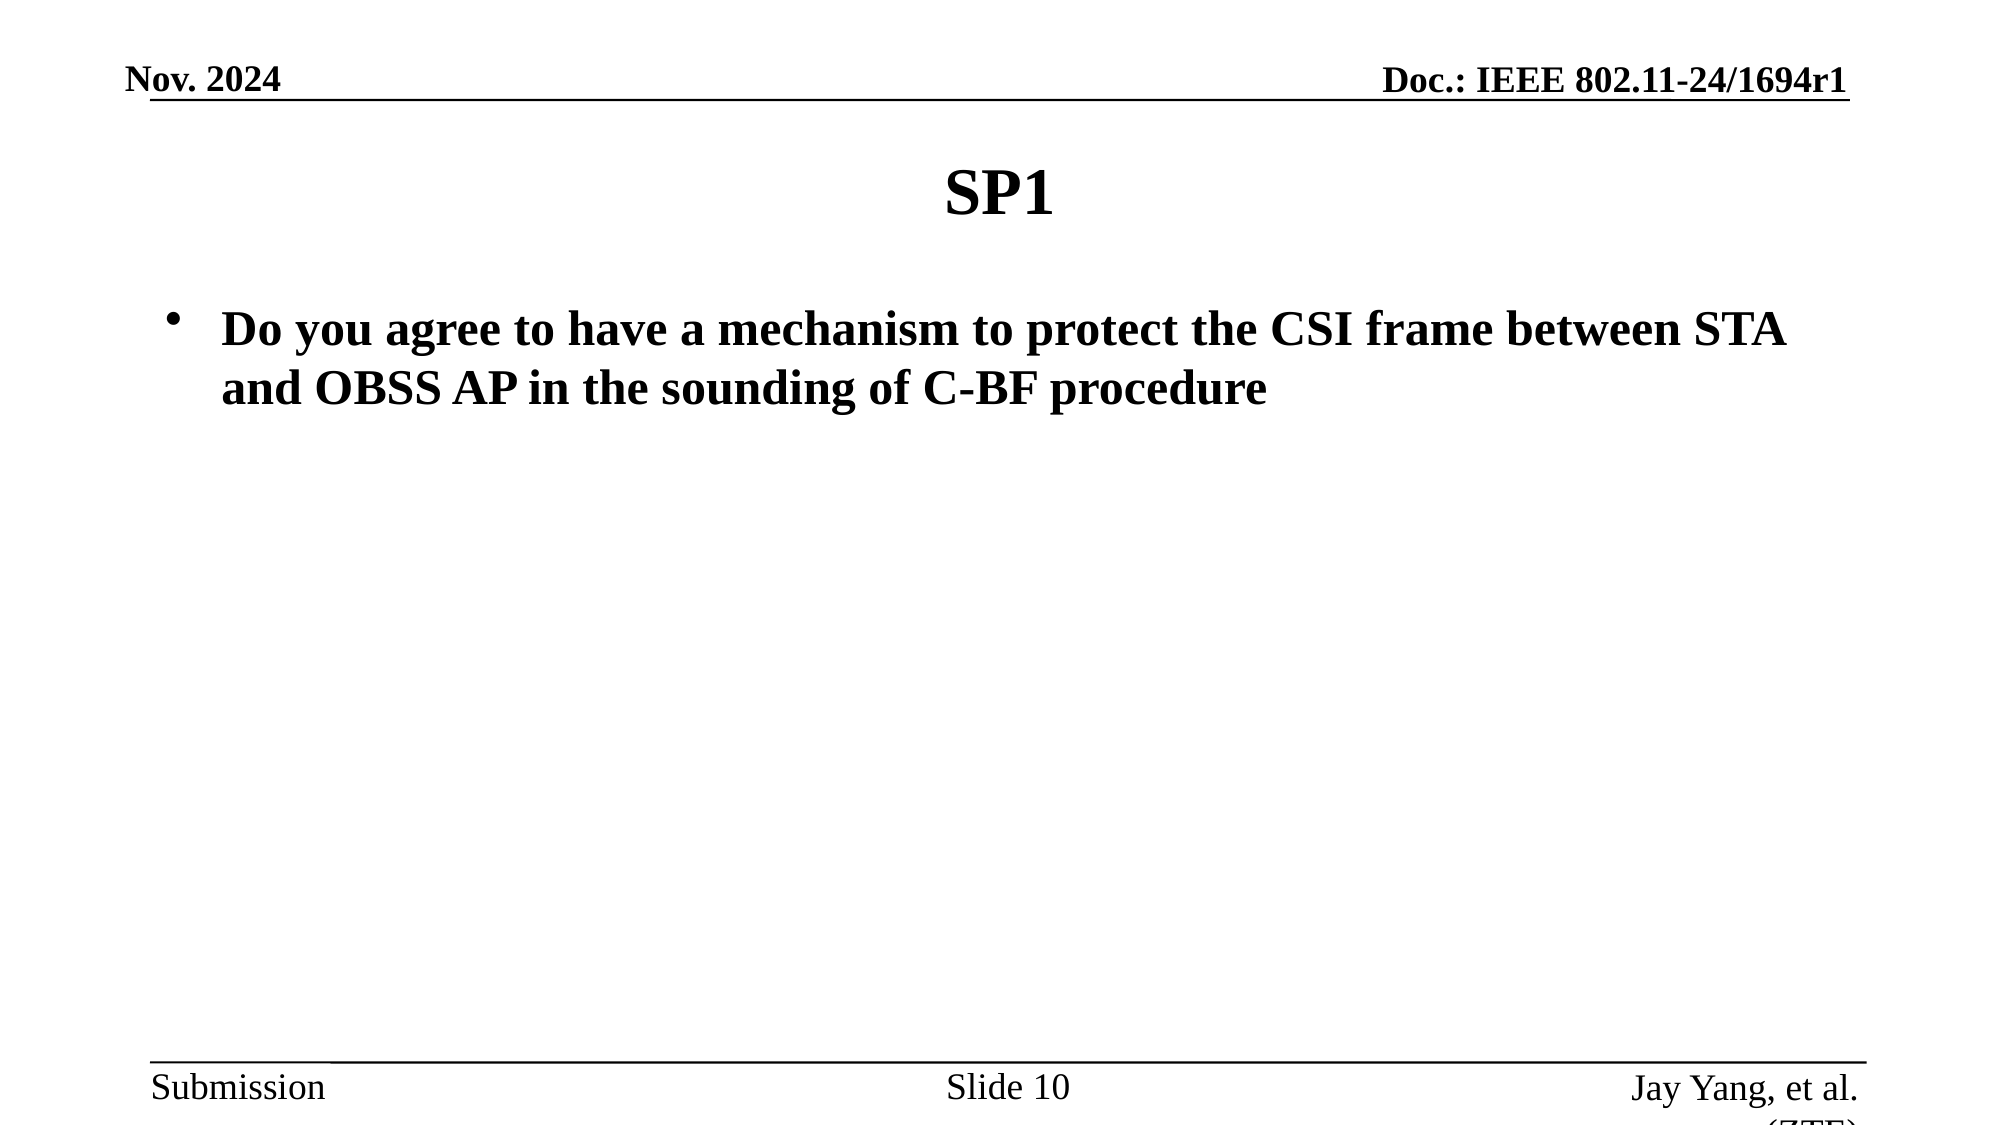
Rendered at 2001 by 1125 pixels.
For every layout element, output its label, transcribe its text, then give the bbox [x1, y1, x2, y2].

list Do you agree to have a mechanism to protect the CSI frame between STA and OBSS AP in the sounding of C-BF procedure [149, 287, 1851, 1038]
slide_number Slide [942, 1061, 1075, 1108]
footer Jay Yang, et al. (ZTE) [1529, 1062, 1860, 1109]
title SP1 [149, 112, 1851, 263]
